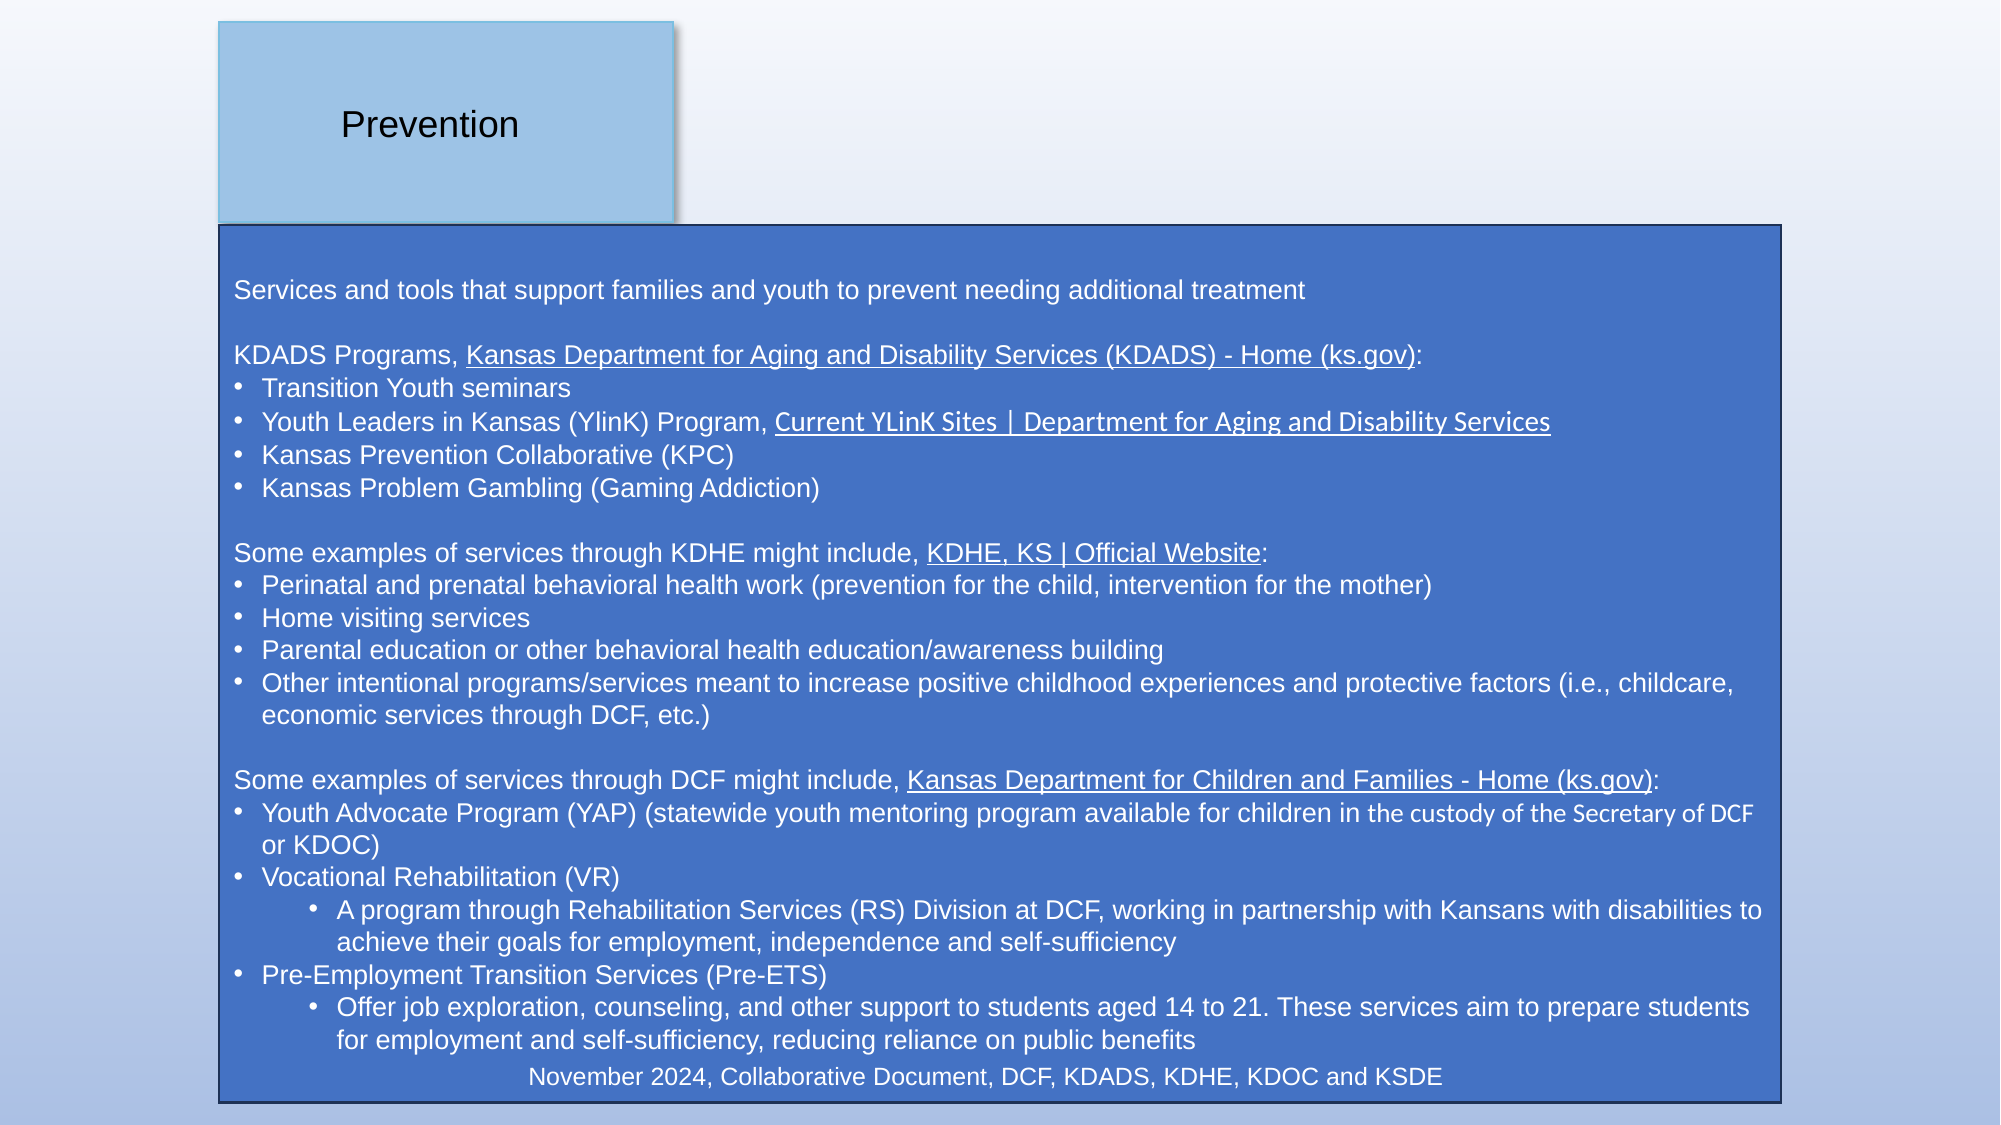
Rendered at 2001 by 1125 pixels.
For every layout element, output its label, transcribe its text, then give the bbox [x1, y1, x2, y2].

text_box Services and tools that support families and youth to prevent needing additional treatment KDADS Programs, Kansas Department for Aging and Disability Services (KDADS) - Home (ks.gov): Transition Youth seminars Youth Leaders in Kansas (YlinK) Program, Current YLinK Sites | Department for Aging and Disability Services Kansas Prevention Collaborative (KPC) Kansas Problem Gambling (Gaming Addiction) Some examples of services through KDHE might include, KDHE, KS | Official Website: Perinatal and prenatal behavioral health work (prevention for the child, intervention for the mother) Home visiting services Parental education or other behavioral health education/awareness building Other intentional programs/services meant to increase positive childhood experiences and protective factors (i.e., childcare, economic services through DCF, etc.) Some examples of services through DCF might include, Kansas Department for Children and Families - Home (ks.gov): Youth Advocate Program (YAP) (statewide youth mentoring program available for children in the custody of the Secretary of DCF or KDOC) Vocational Rehabilitation (VR) A program through Rehabilitation Services (RS) Division at DCF, working in partnership with Kansans with disabilities to achieve their goals for employment, independence and self-sufficiency Pre-Employment Transition Services (Pre-ETS) Offer job exploration, counseling, and other support to students aged 14 to 21. These services aim to prepare students for employment and self-sufficiency, reducing reliance on public benefits [218, 224, 1782, 1104]
footer November 2024, Collaborative Document, DCF, KDADS, KDHE, KDOC and KSDE [503, 1045, 1470, 1106]
title Prevention [218, 21, 674, 223]
